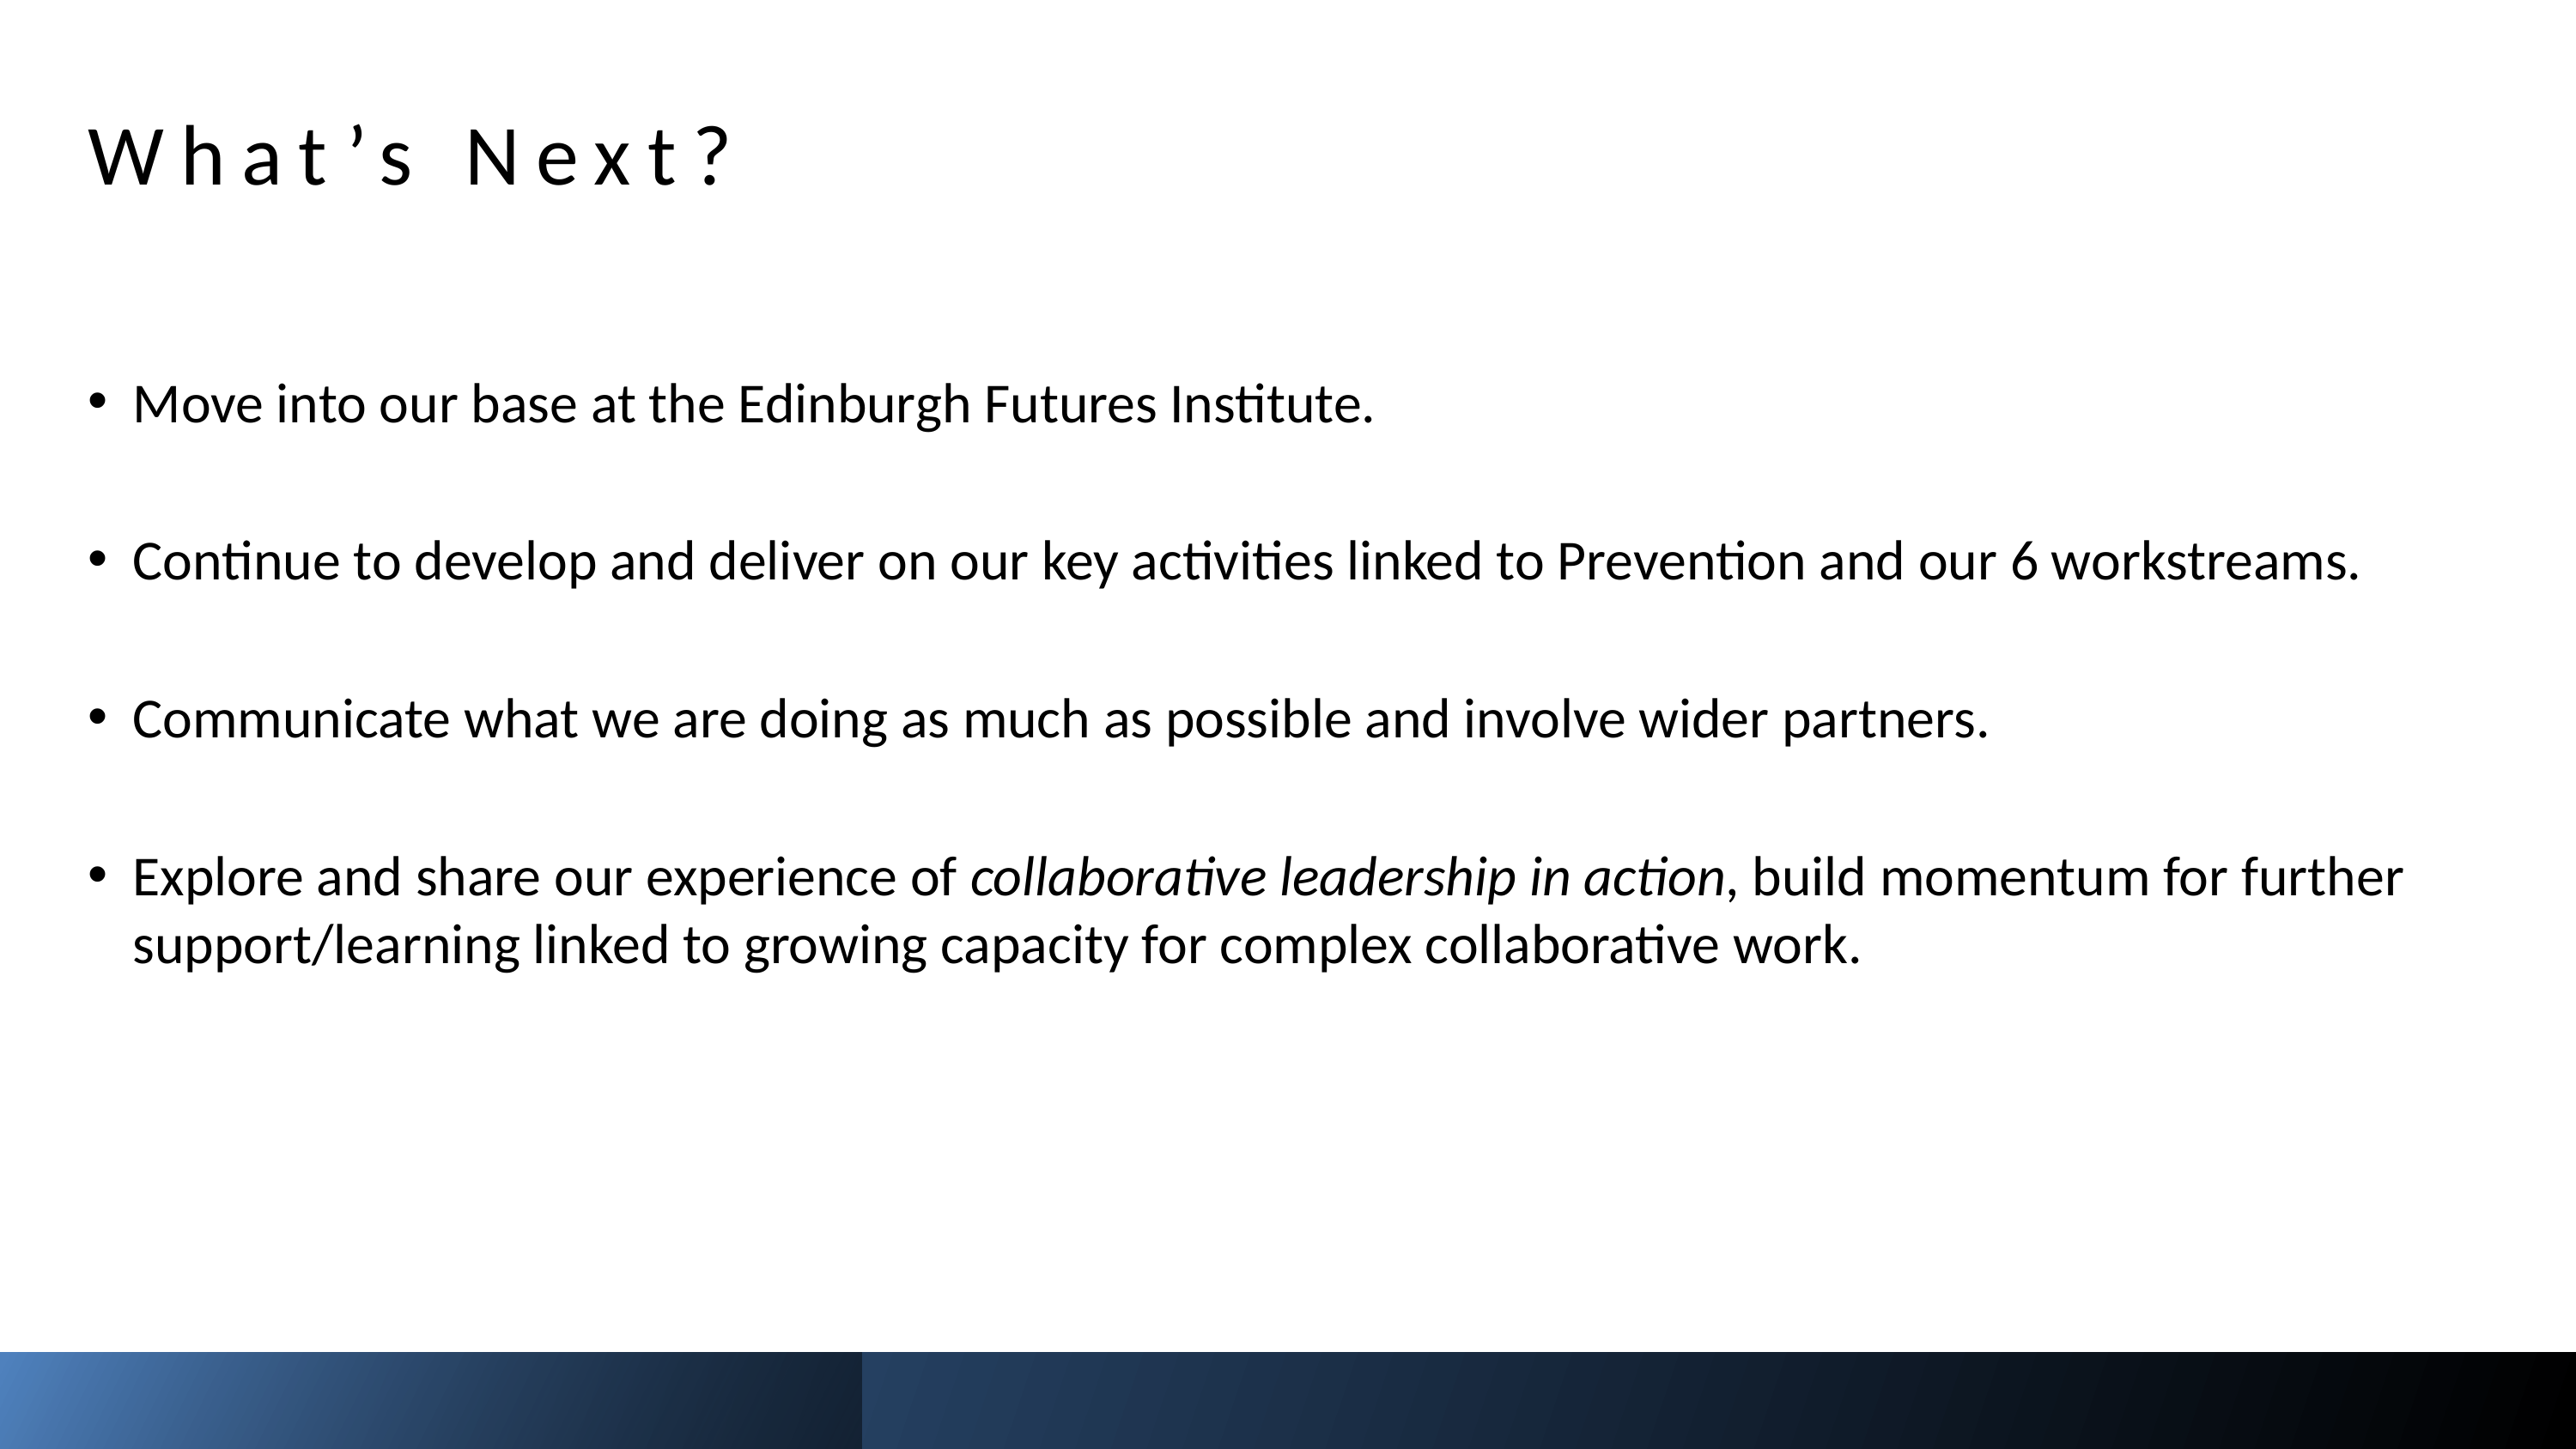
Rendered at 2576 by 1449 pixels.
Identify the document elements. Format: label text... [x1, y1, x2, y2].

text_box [861, 1351, 2576, 1449]
text_box What’s Next? [75, 96, 2190, 209]
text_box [0, 1352, 862, 1449]
list Move into our base at the Edinburgh Futures Institute. Continue to develop and deliver on our key activities linked to Prevention and our 6 workstreams. Communicate what we are doing as much as possible and involve wider partners. Explore and share our experience of collaborative leadership in action, build momentum for further support/learning linked to growing capacity for complex collaborative work. [75, 359, 2426, 997]
